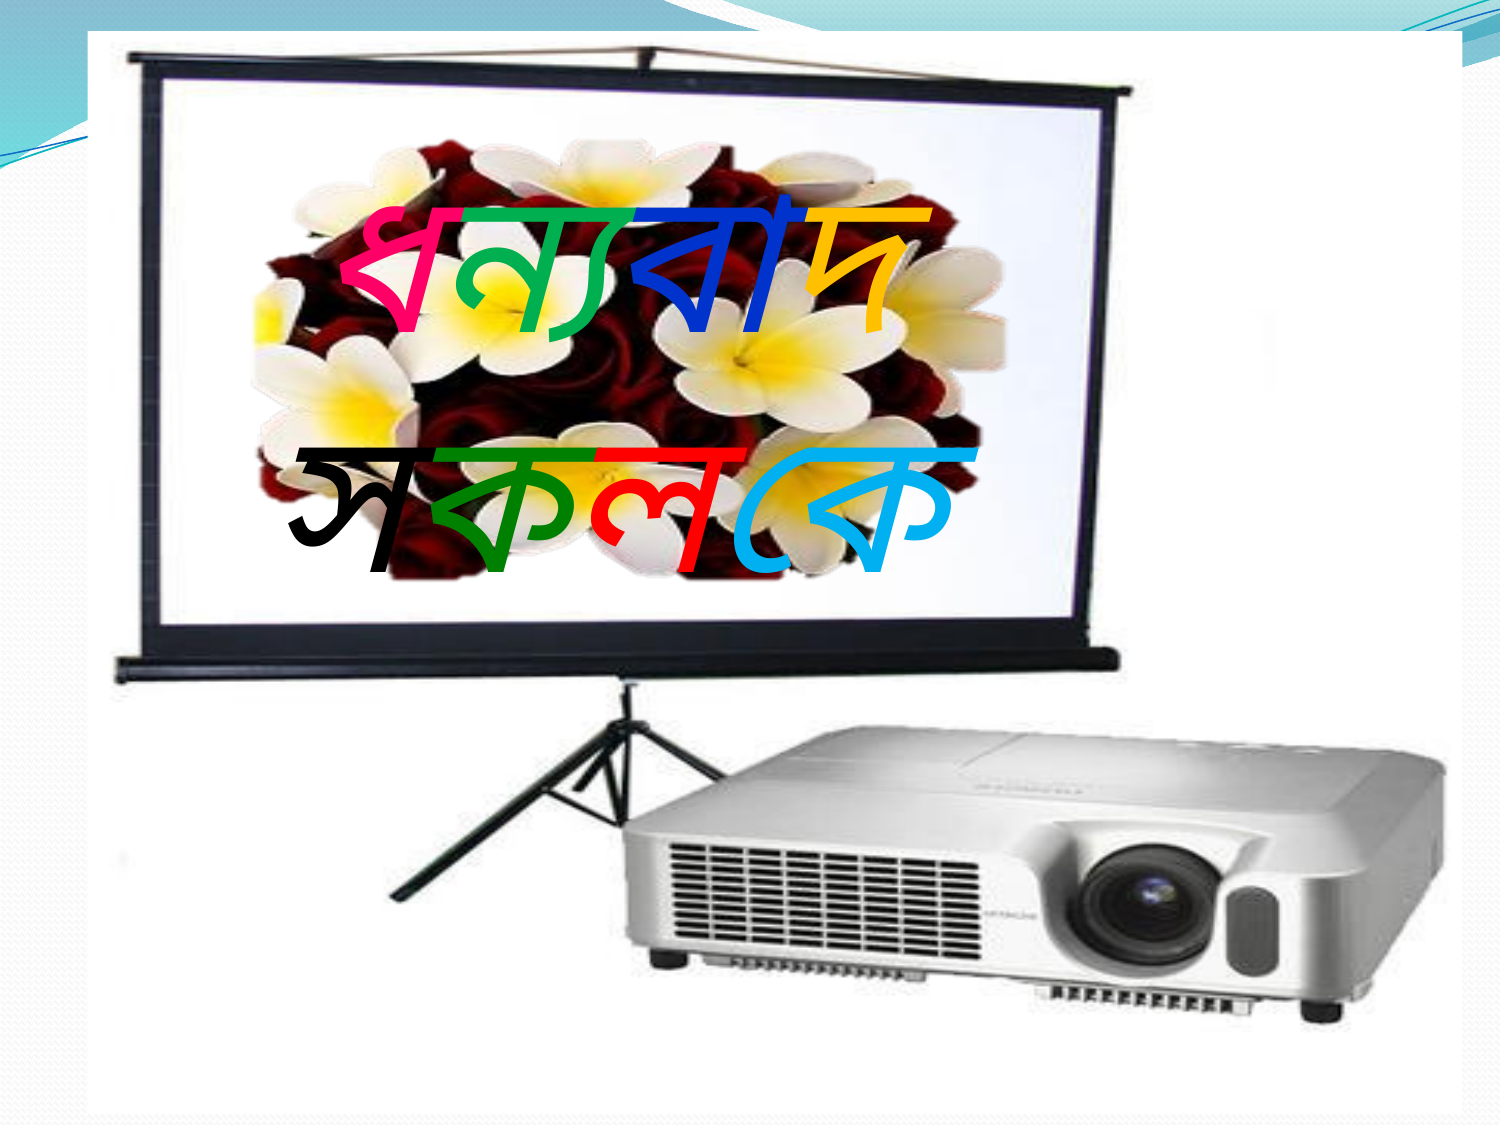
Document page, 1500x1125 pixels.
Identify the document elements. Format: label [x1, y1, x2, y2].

picture [87, 31, 1463, 1113]
